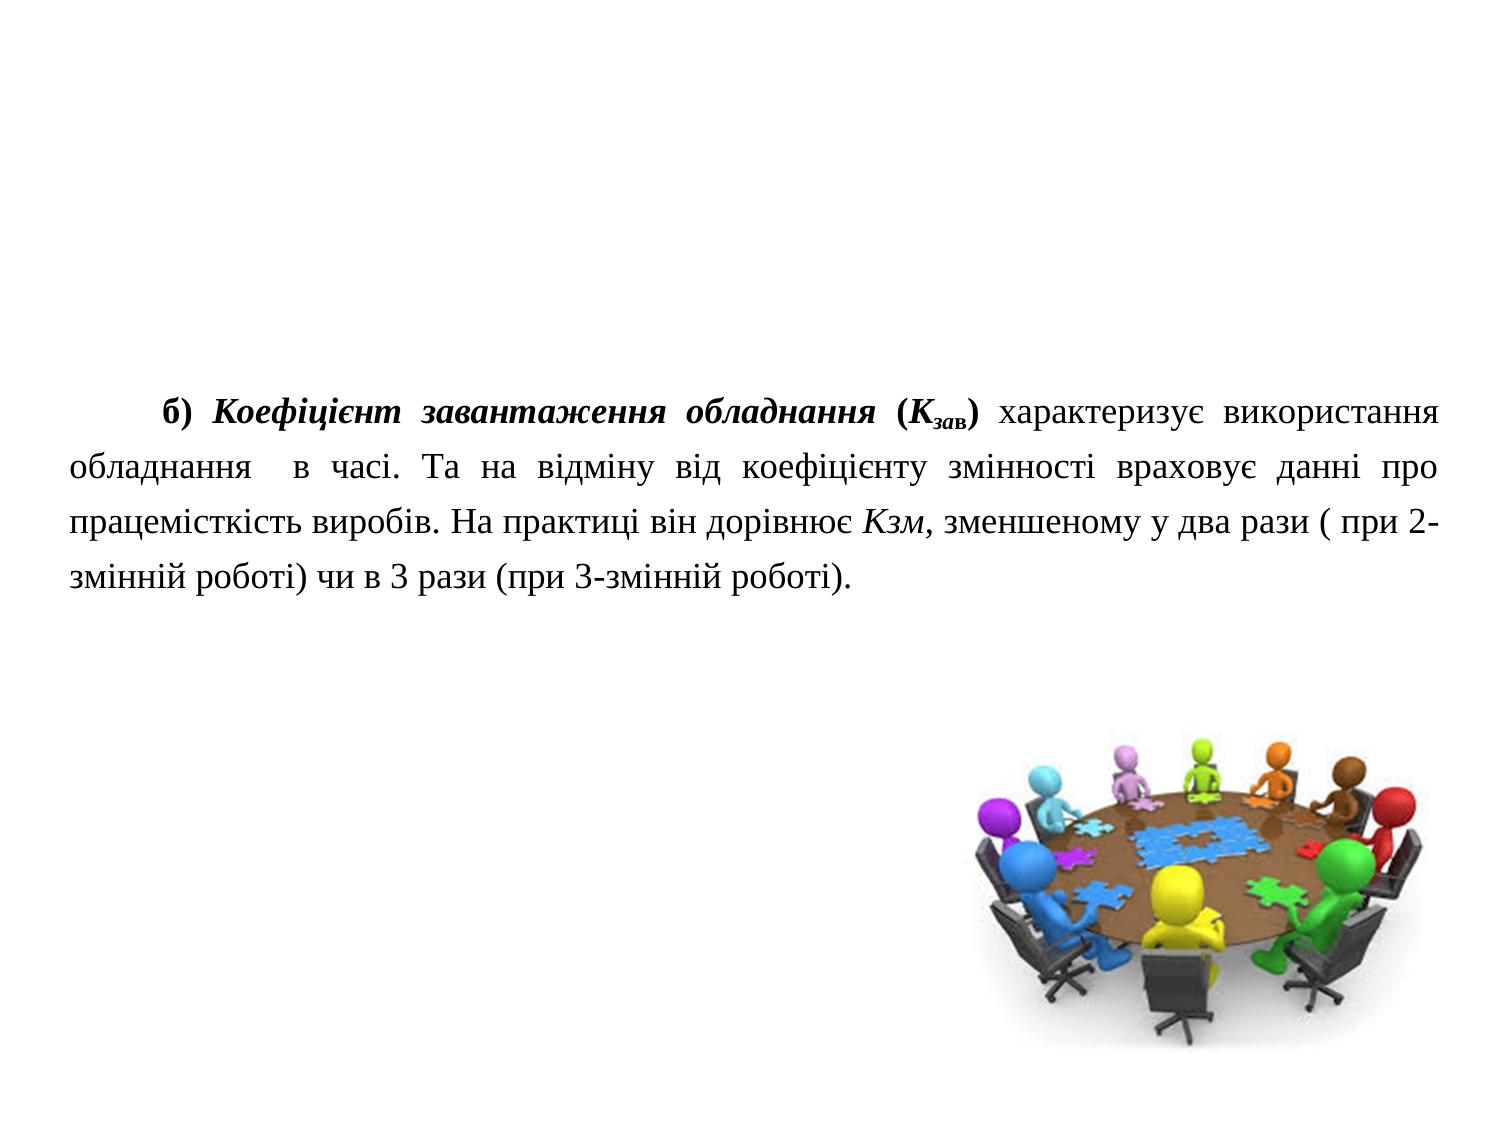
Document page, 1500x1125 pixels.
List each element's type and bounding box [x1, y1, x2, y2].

picture [69, 390, 1440, 611]
picture [963, 703, 1434, 1056]
